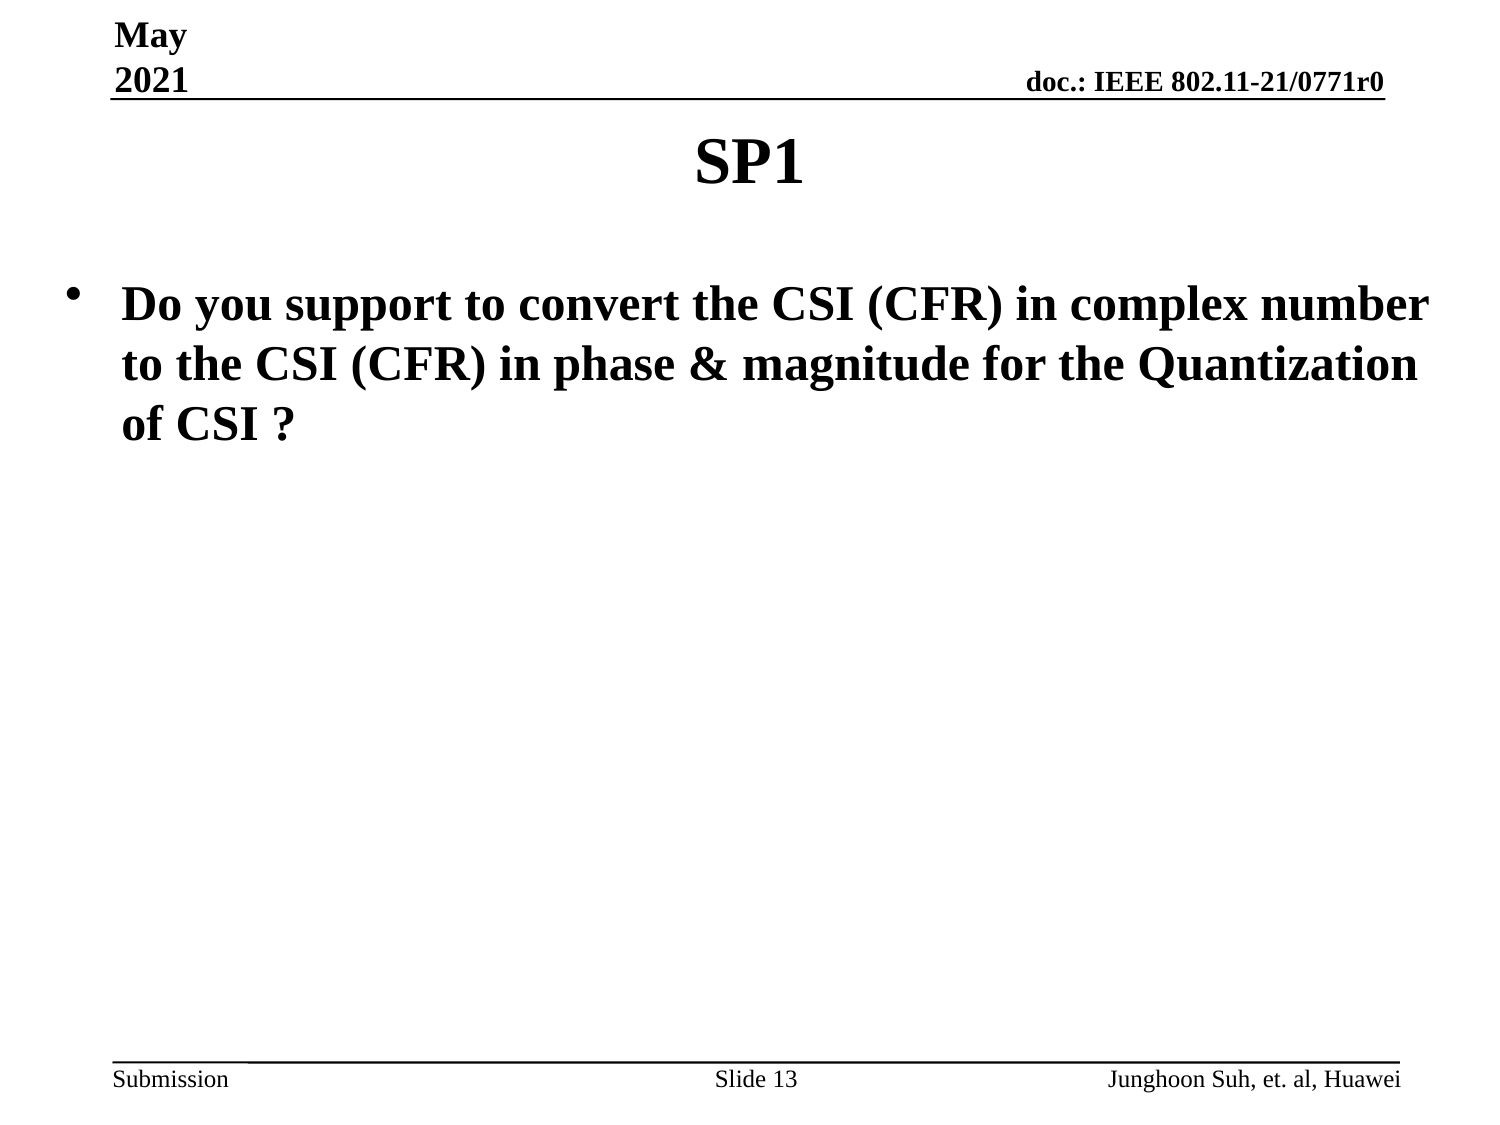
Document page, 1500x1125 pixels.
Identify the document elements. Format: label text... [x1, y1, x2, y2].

slide_number Slide 13 [712, 1061, 800, 1093]
footer Junghoon Suh, et. al, Huawei [1104, 1061, 1402, 1093]
list Do you support to convert the CSI (CFR) in complex number to the CSI (CFR) in phase & magnitude for the Quantization of CSI ? [50, 262, 1450, 1000]
title SP1 [112, 112, 1388, 201]
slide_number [114, 54, 265, 101]
